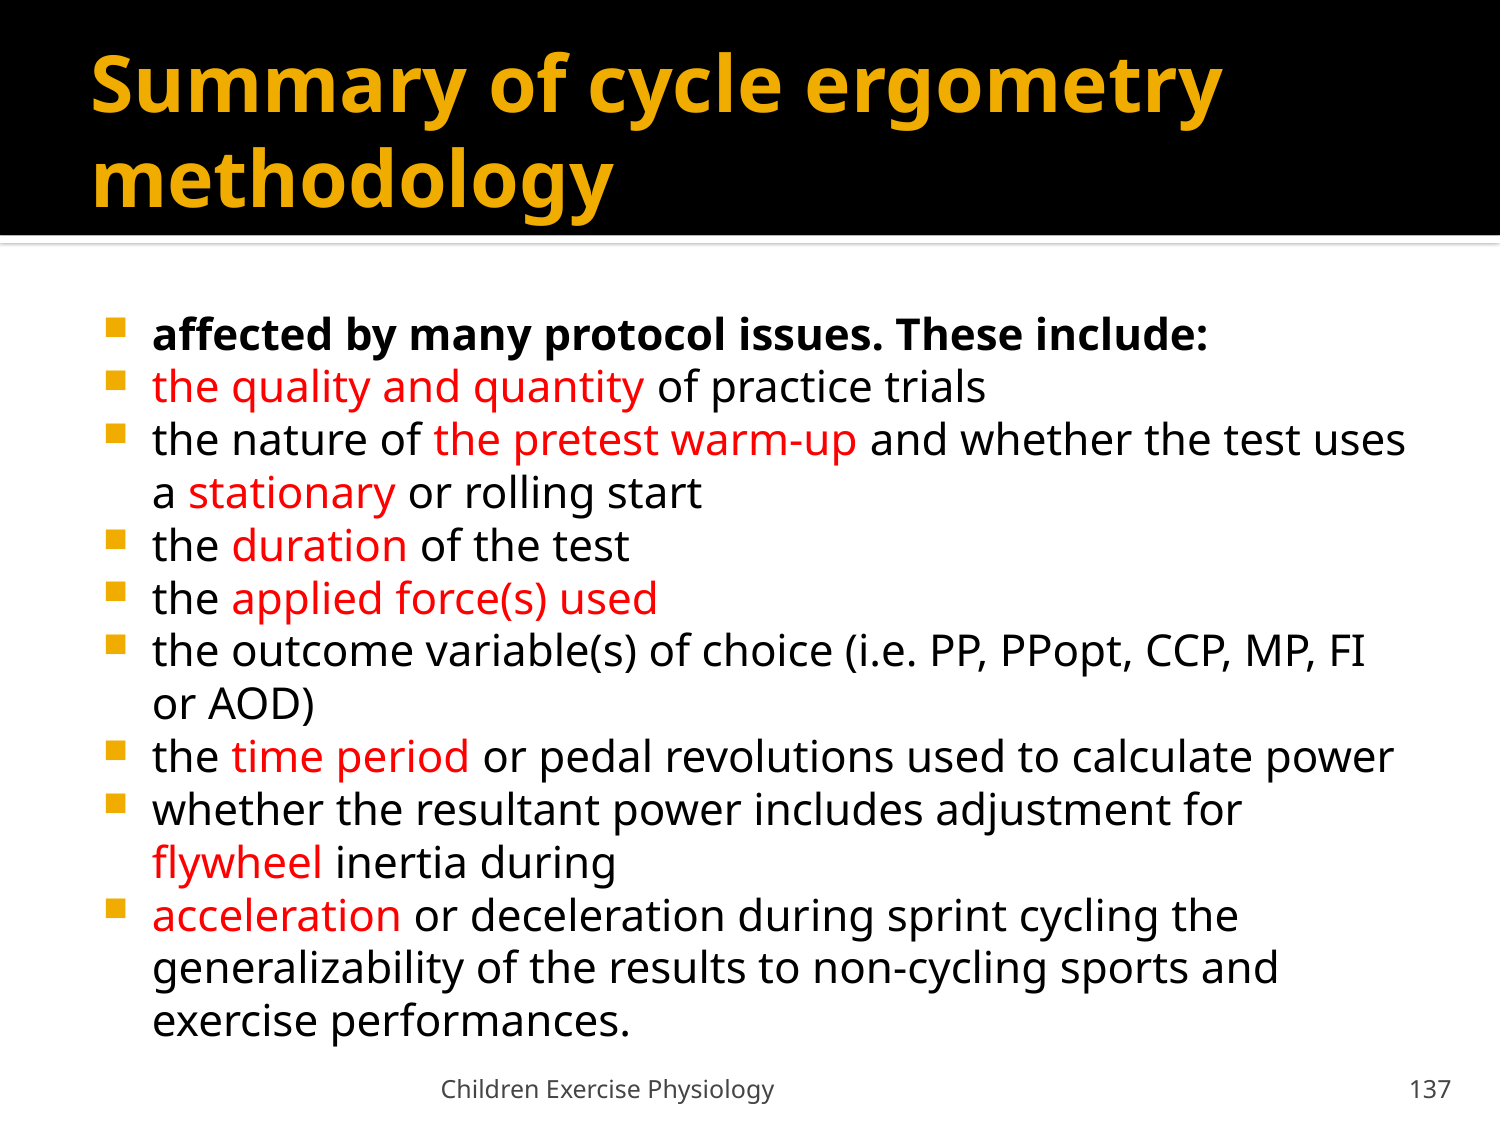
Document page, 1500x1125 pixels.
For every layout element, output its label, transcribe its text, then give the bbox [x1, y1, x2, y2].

title Summary of cycle ergometry methodology [75, 25, 1425, 231]
footer Children Exercise Physiology [433, 1062, 1337, 1108]
list affected by many protocol issues. These include: the quality and quantity of practice trials the nature of the pretest warm-up and whether the test uses a stationary or rolling start the duration of the test the applied force(s) used the outcome variable(s) of choice (i.e. PP, PPopt, CCP, MP, FI or AOD) the time period or pedal revolutions used to calculate power whether the resultant power includes adjustment for flywheel inertia during acceleration or deceleration during sprint cycling the generalizability of the results to non-cycling sports and exercise performances. [75, 291, 1425, 1063]
slide_number 137 [1345, 1062, 1467, 1108]
